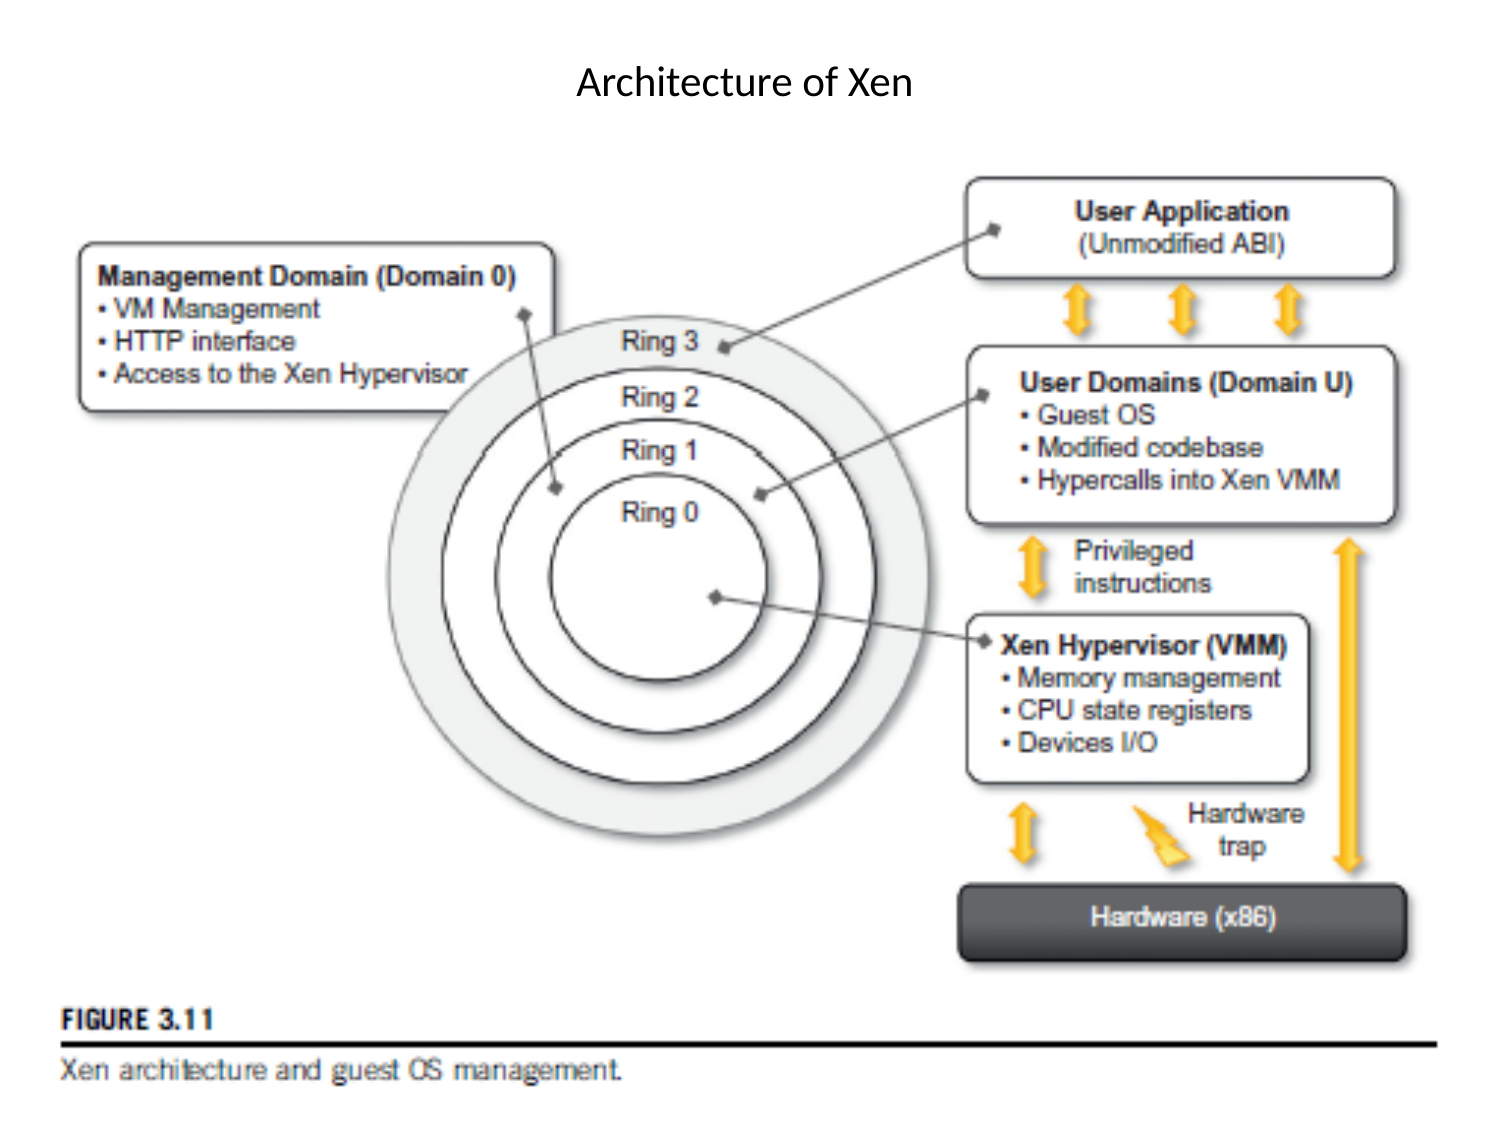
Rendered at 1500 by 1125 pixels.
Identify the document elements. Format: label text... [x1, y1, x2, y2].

title Architecture of Xen [75, 45, 1425, 113]
picture [0, 142, 1500, 1125]
